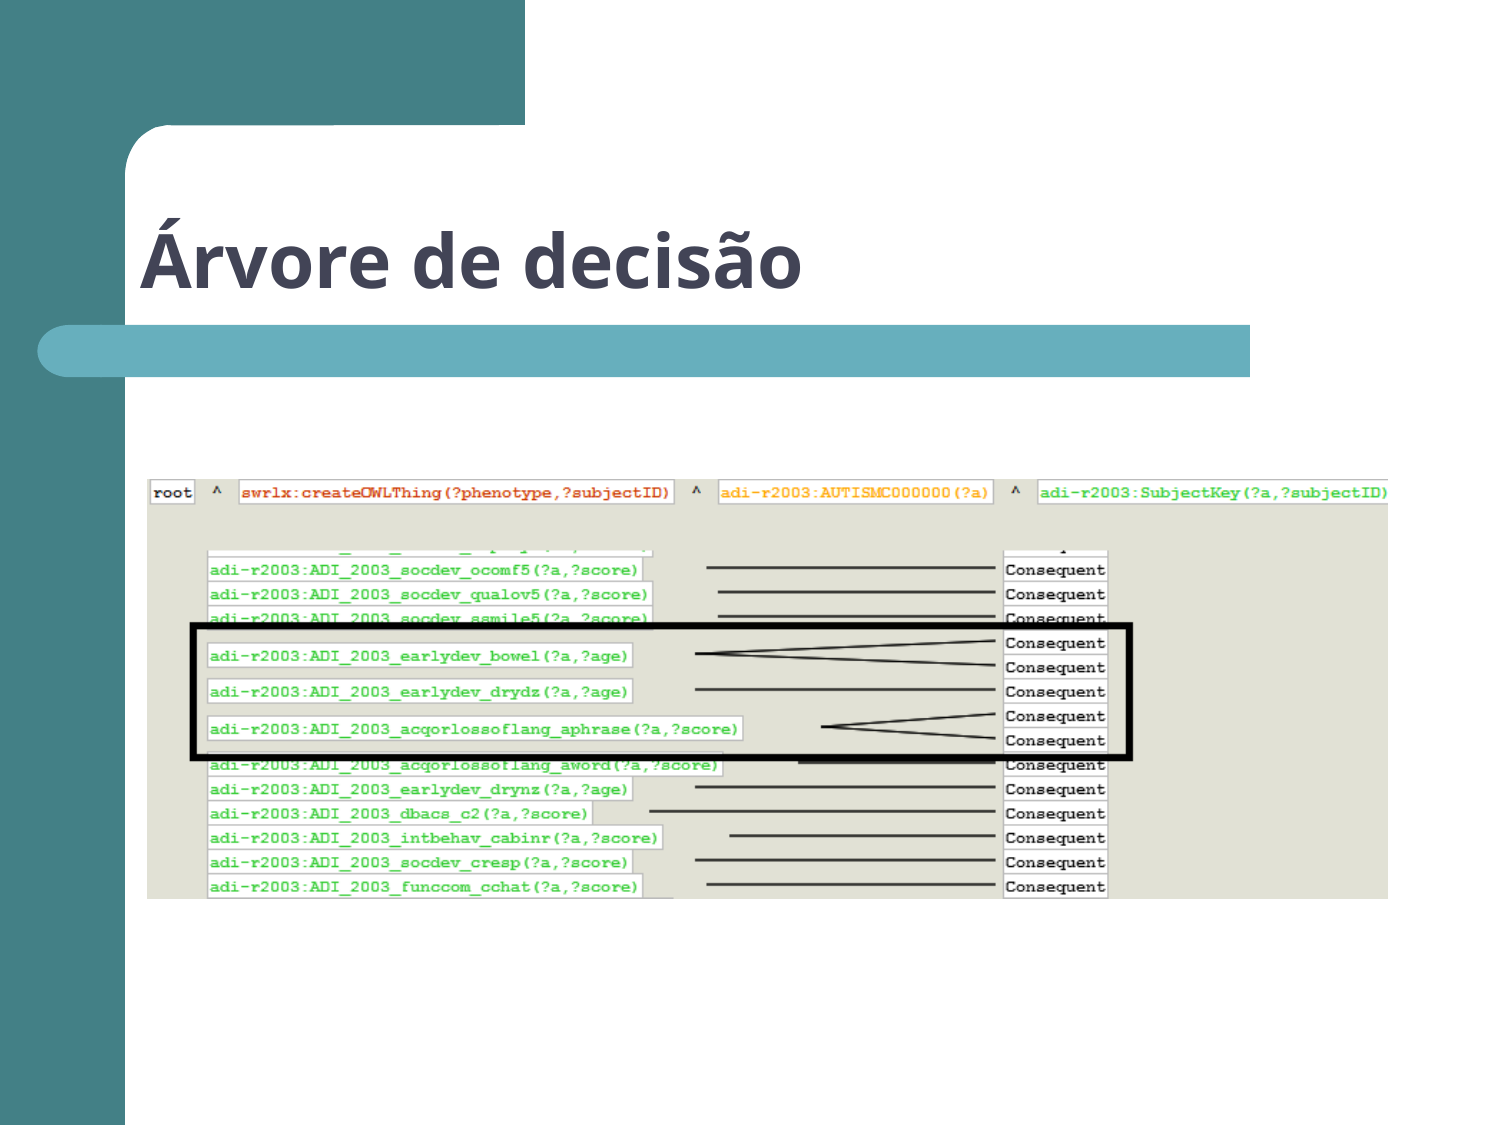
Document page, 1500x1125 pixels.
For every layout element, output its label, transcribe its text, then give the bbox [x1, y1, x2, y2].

title Árvore de decisão [124, 124, 1426, 313]
picture [147, 479, 1389, 900]
